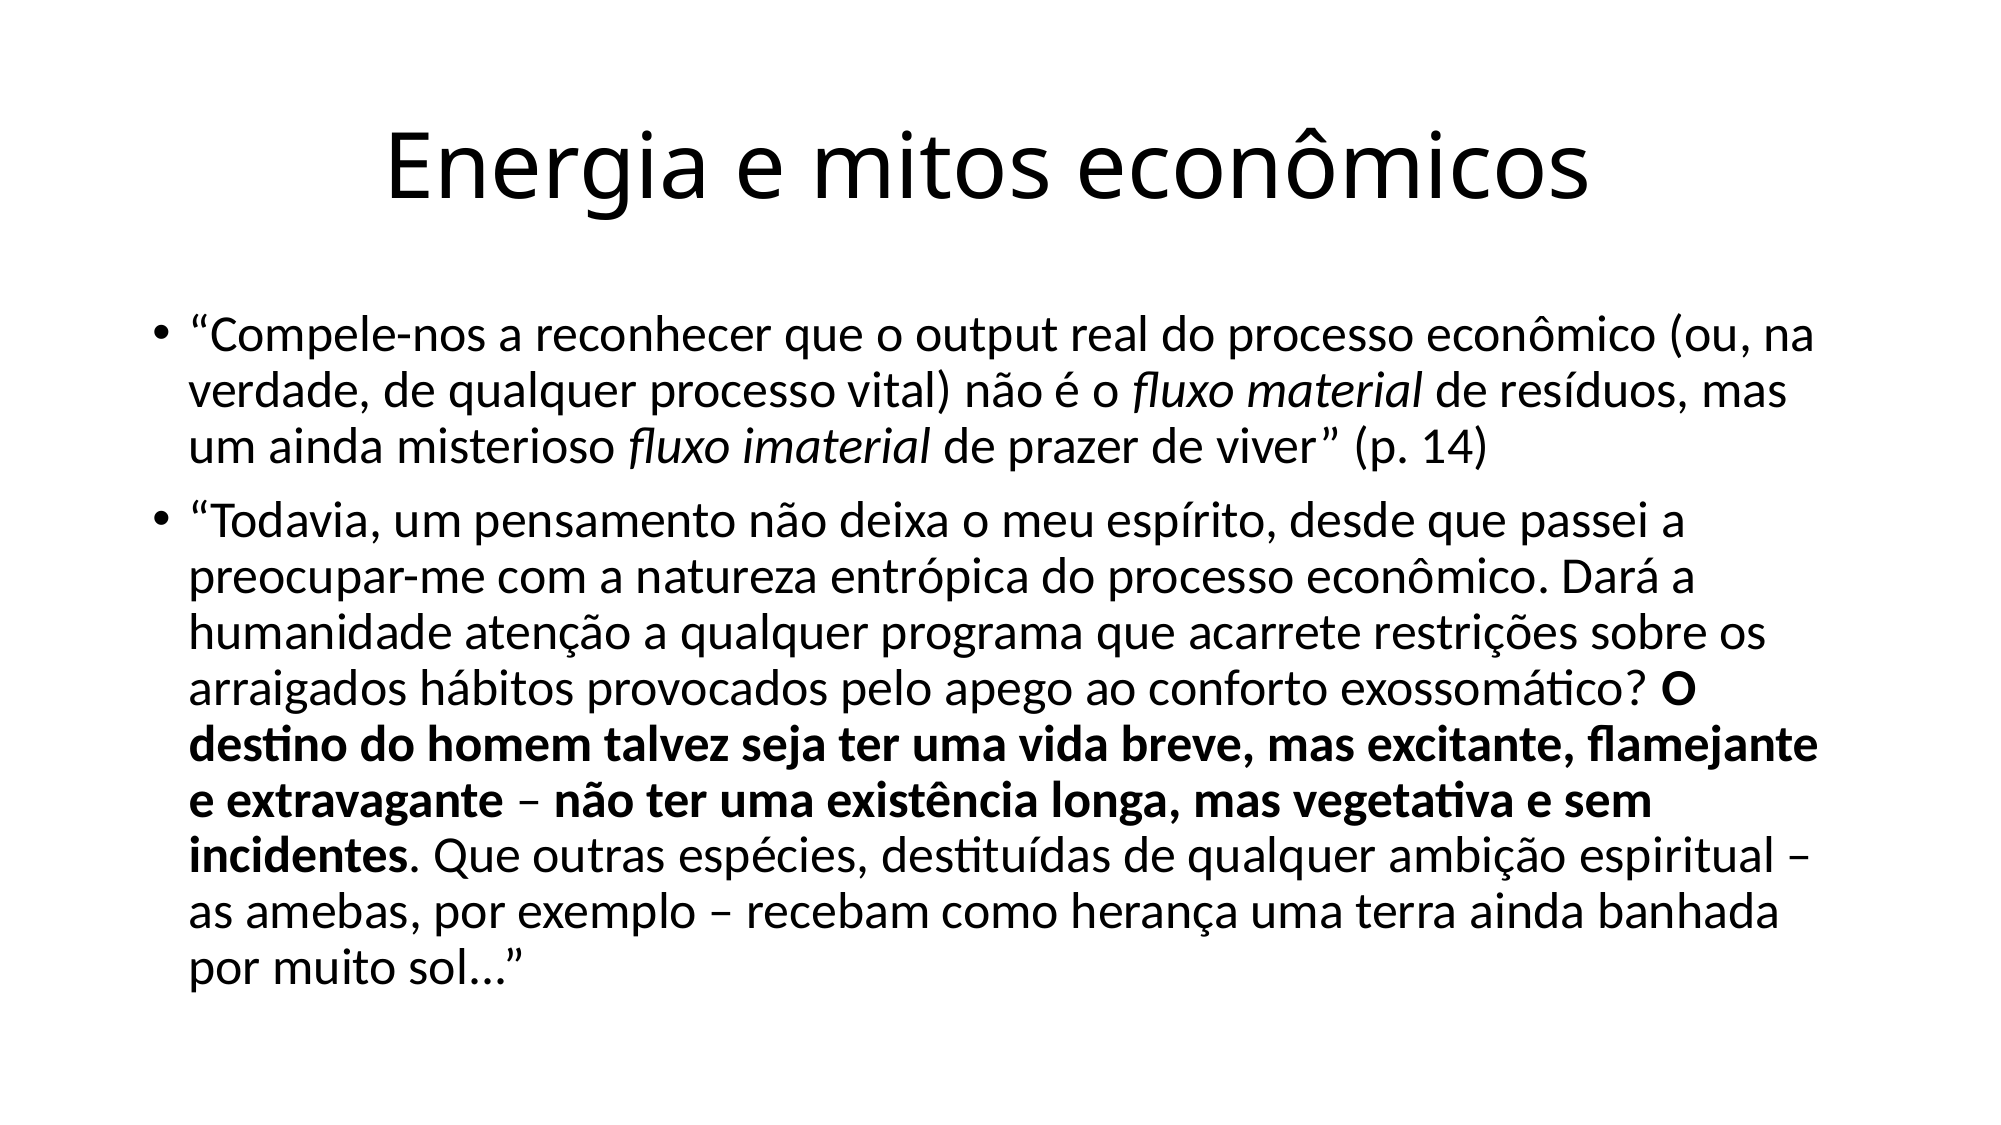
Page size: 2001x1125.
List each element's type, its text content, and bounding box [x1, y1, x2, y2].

title Energia e mitos econômicos [137, 59, 1863, 278]
list “Compele-nos a reconhecer que o output real do processo econômico (ou, na verdade, de qualquer processo vital) não é o fluxo material de resíduos, mas um ainda misterioso fluxo imaterial de prazer de viver” (p. 14) “Todavia, um pensamento não deixa o meu espírito, desde que passei a preocupar-me com a natureza entrópica do processo econômico. Dará a humanidade atenção a qualquer programa que acarrete restrições sobre os arraigados hábitos provocados pelo apego ao conforto exossomático? O destino do homem talvez seja ter uma vida breve, mas excitante, flamejante e extravagante – não ter uma existência longa, mas vegetativa e sem incidentes. Que outras espécies, destituídas de qualquer ambição espiritual – as amebas, por exemplo – recebam como herança uma terra ainda banhada por muito sol...” [137, 299, 1863, 1014]
